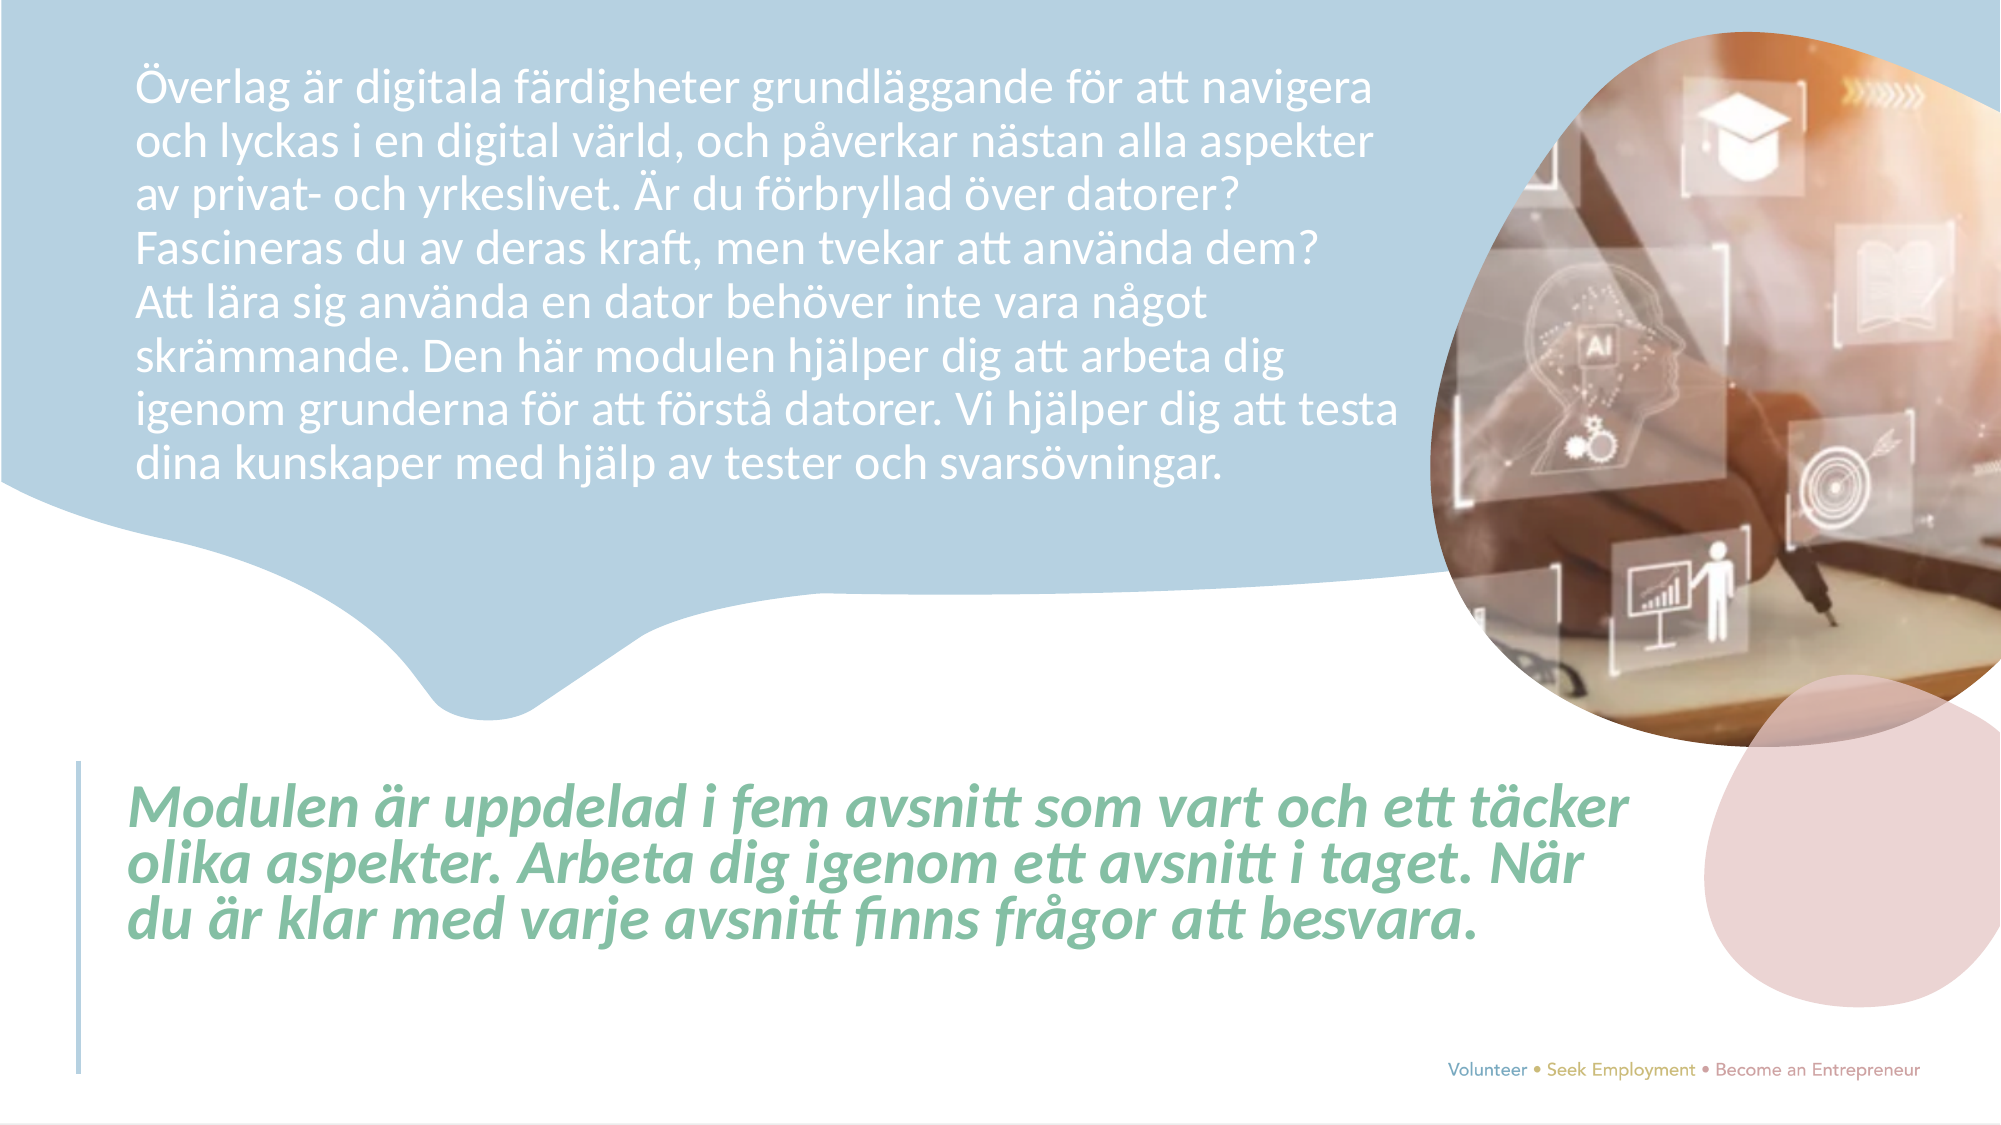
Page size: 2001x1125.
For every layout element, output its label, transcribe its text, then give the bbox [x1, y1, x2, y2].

text_box [0, 0, 2000, 722]
text_box [1430, 31, 2000, 747]
text_box Överlag är digitala färdigheter grundläggande för att navigera och lyckas i en digital värld, och påverkar nästan alla aspekter av privat- och yrkeslivet. Är du förbryllad över datorer? Fascineras du av deras kraft, men tvekar att använda dem? Att lära sig använda en dator behöver inte vara något skrämmande. Den här modulen hjälper dig att arbeta dig igenom grunderna för att förstå datorer. Vi hjälper dig att testa dina kunskaper med hjälp av tester och svarsövningar. [120, 52, 1422, 437]
picture [1418, 1046, 1971, 1103]
text_box [1704, 674, 2000, 1008]
text_box Modulen är uppdelad i fem avsnitt som vart och ett täcker olika aspekter. Arbeta dig igenom ett avsnitt i taget. När du är klar med varje avsnitt finns frågor att besvara. [112, 777, 1655, 1095]
